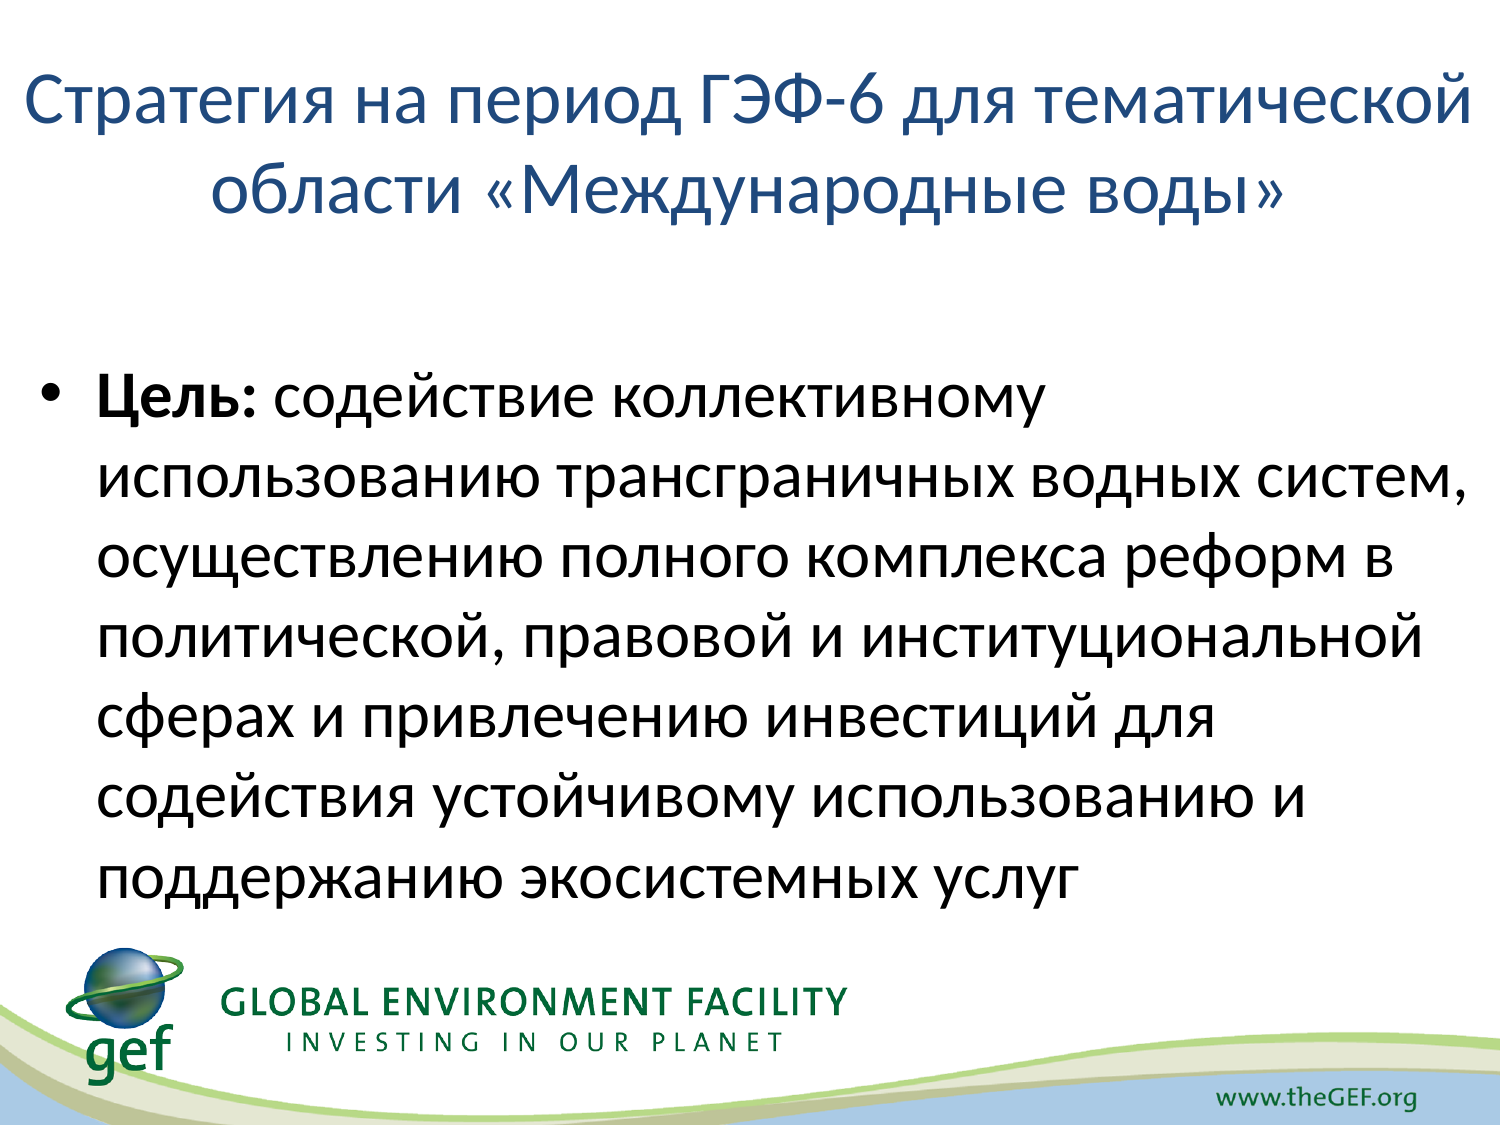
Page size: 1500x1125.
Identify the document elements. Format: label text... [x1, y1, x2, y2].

picture [0, 920, 1500, 1125]
title Стратегия на период ГЭФ-6 для тематической области «Международные воды» [0, 44, 1500, 233]
list Цель: содействие коллективному использованию трансграничных водных систем, осуществлению полного комплекса реформ в политической, правовой и институциональной сферах и привлечению инвестиций для содействия устойчивому использованию и поддержанию экосистемных услуг [24, 262, 1500, 1006]
